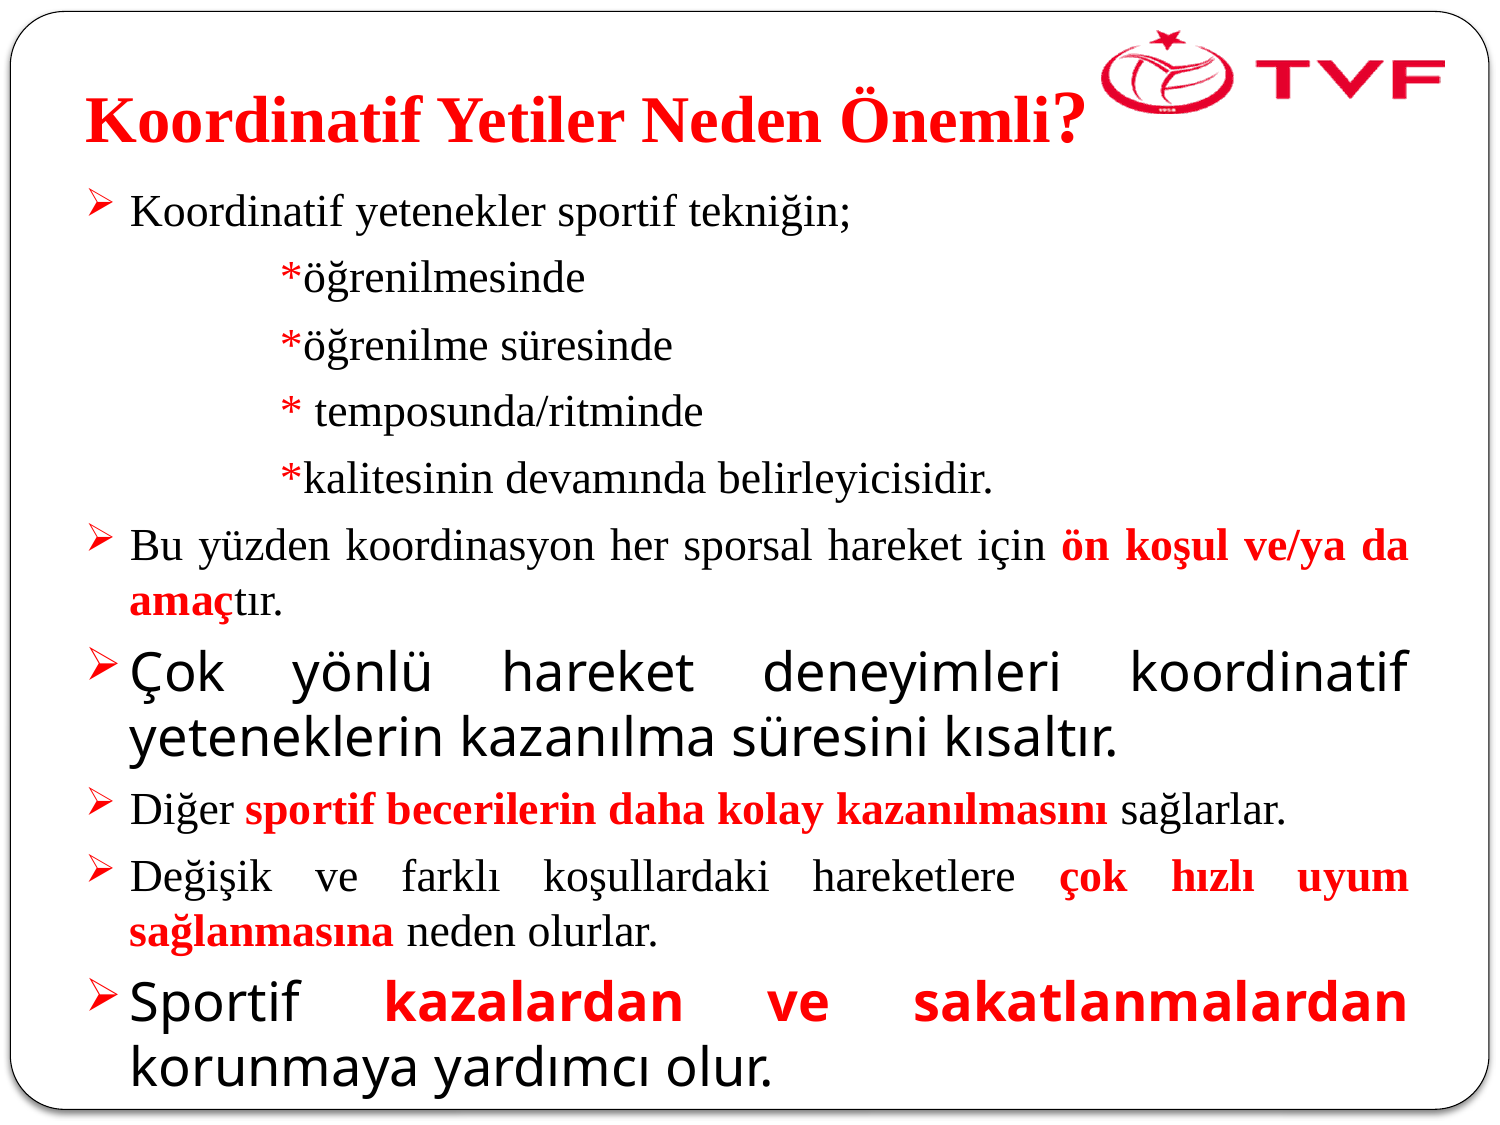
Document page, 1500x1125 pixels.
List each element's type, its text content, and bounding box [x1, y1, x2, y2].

title Koordinatif Yetiler Neden Önemli? [70, 54, 1426, 172]
picture [1101, 30, 1445, 114]
list Koordinatif yetenekler sportif tekniğin; *öğrenilmesinde *öğrenilme süresinde * temposunda/ritminde *kalitesinin devamında belirleyicisidir. Bu yüzden koordinasyon her sporsal hareket için ön koşul ve/ya da amaçtır. Çok yönlü hareket deneyimleri koordinatif yeteneklerin kazanılma süresini kısaltır. Diğer sportif becerilerin daha kolay kazanılmasını sağlarlar. Değişik ve farklı koşullardaki hareketlere çok hızlı uyum sağlanmasına neden olurlar. Sportif kazalardan ve sakatlanmalardan korunmaya yardımcı olur. [70, 172, 1426, 988]
